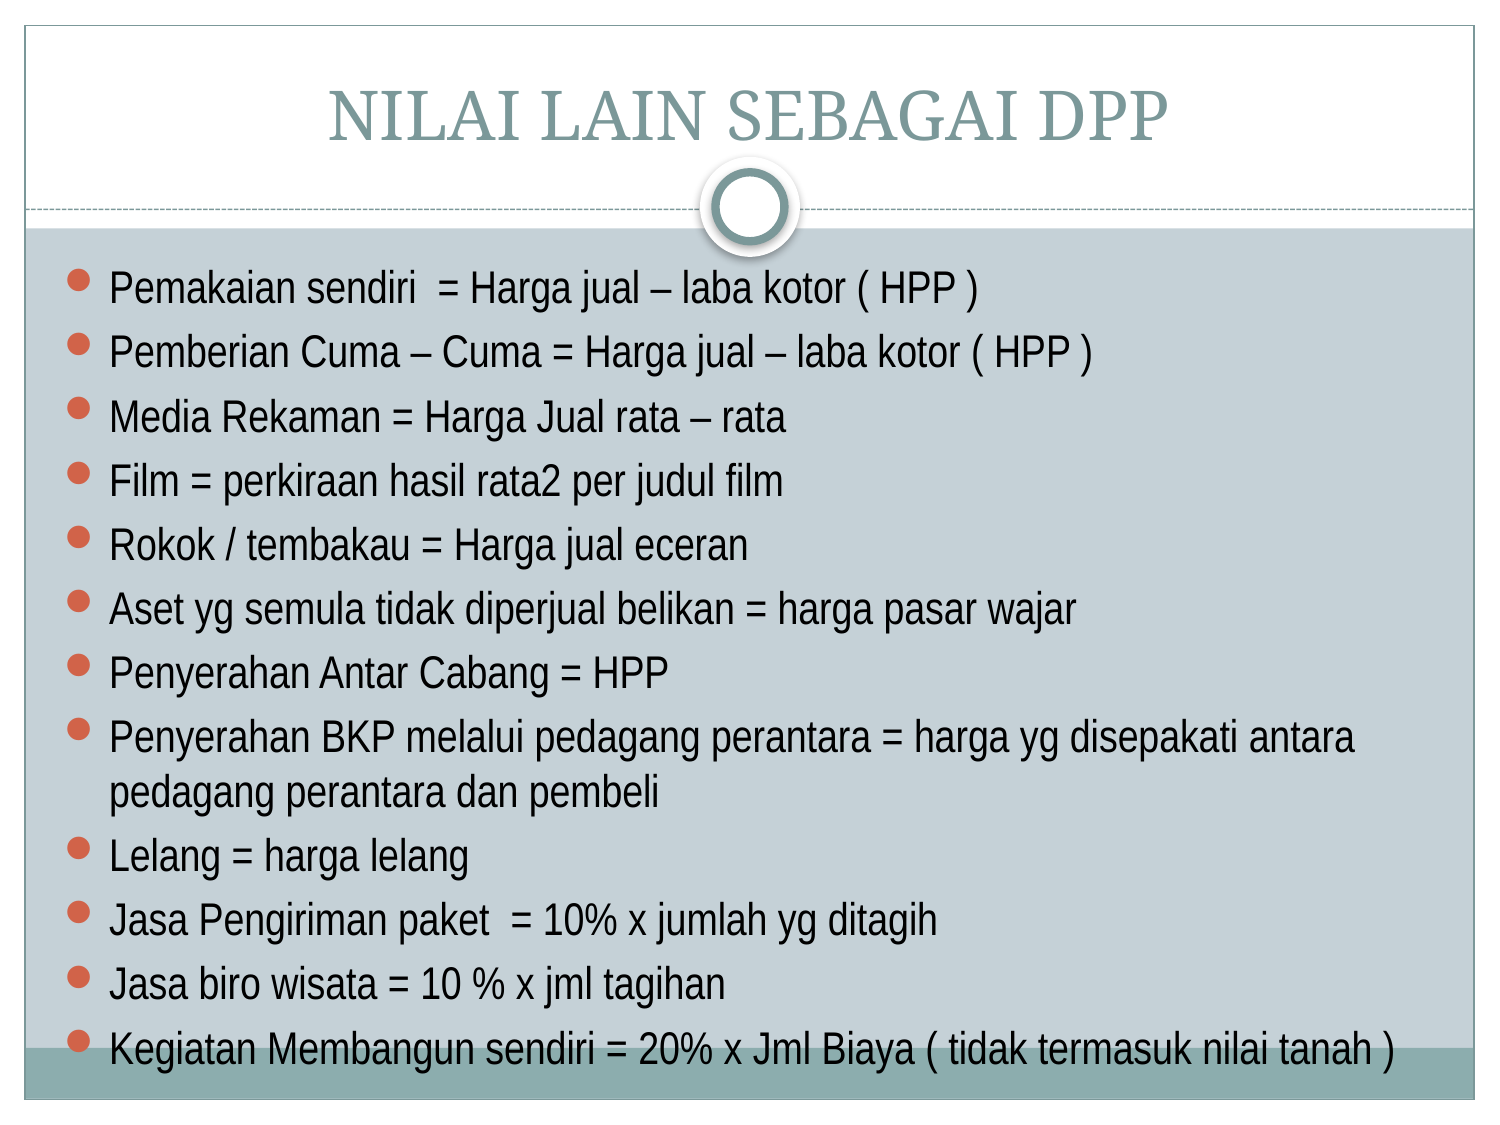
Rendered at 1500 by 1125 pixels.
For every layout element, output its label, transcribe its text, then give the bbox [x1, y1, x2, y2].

title NILAI LAIN SEBAGAI DPP [49, 37, 1450, 162]
list Pemakaian sendiri = Harga jual – laba kotor ( HPP ) Pemberian Cuma – Cuma = Harga jual – laba kotor ( HPP ) Media Rekaman = Harga Jual rata – rata Film = perkiraan hasil rata2 per judul film Rokok / tembakau = Harga jual eceran Aset yg semula tidak diperjual belikan = harga pasar wajar Penyerahan Antar Cabang = HPP Penyerahan BKP melalui pedagang perantara = harga yg disepakati antara pedagang perantara dan pembeli Lelang = harga lelang Jasa Pengiriman paket = 10% x jumlah yg ditagih Jasa biro wisata = 10 % x jml tagihan Kegiatan Membangun sendiri = 20% x Jml Biaya ( tidak termasuk nilai tanah ) [49, 250, 1445, 1001]
